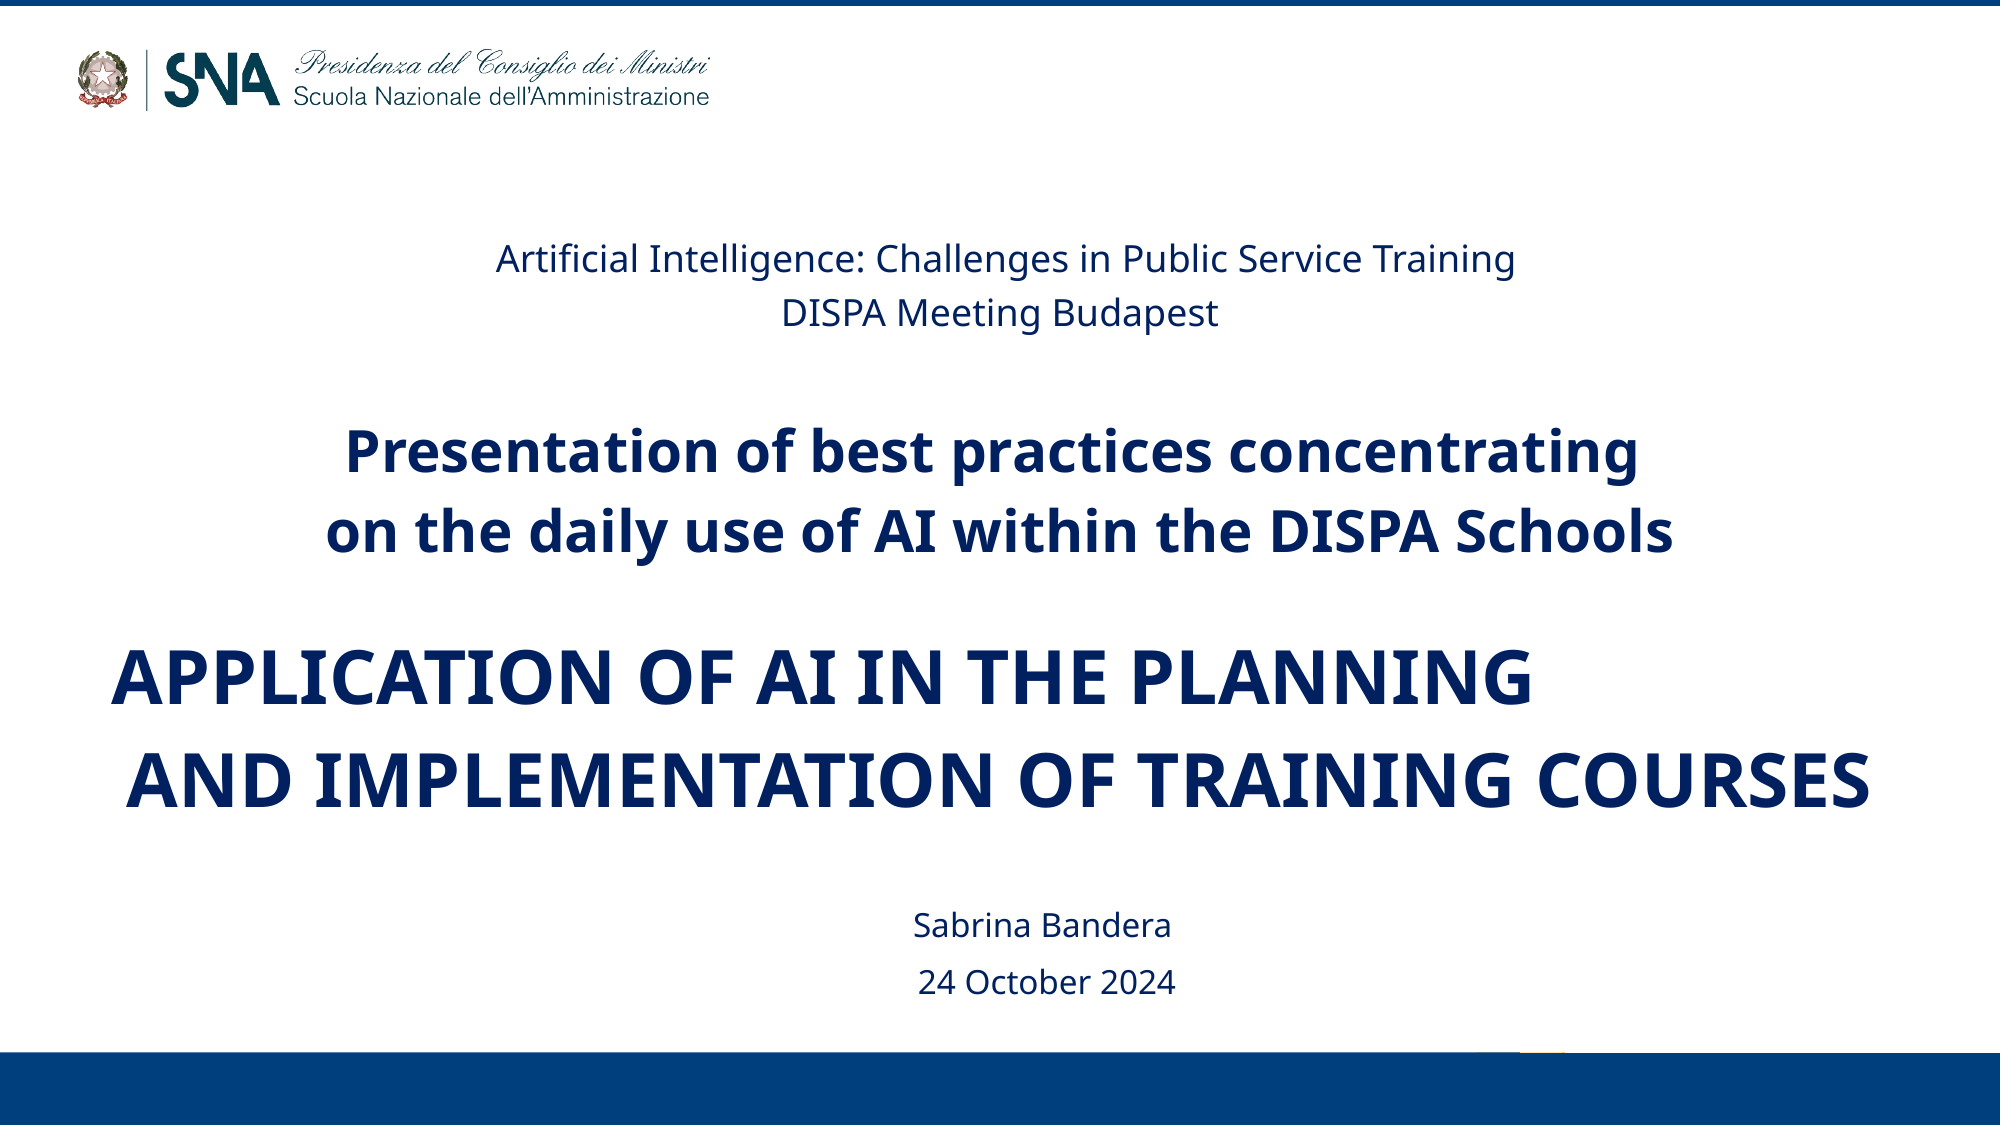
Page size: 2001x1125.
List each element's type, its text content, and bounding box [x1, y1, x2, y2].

title Artificial Intelligence: Challenges in Public Service Training DISPA Meeting Budapest Presentation of best practices concentrating on the daily use of AI within the DISPA Schools APPLICATION OF AI IN THE PLANNING AND IMPLEMENTATION OF TRAINING COURSES [35, 47, 1965, 831]
text_box [0, 1052, 2000, 1125]
picture [78, 49, 710, 111]
list Sabrina Bandera 24 October 2024 [785, 901, 1309, 1052]
